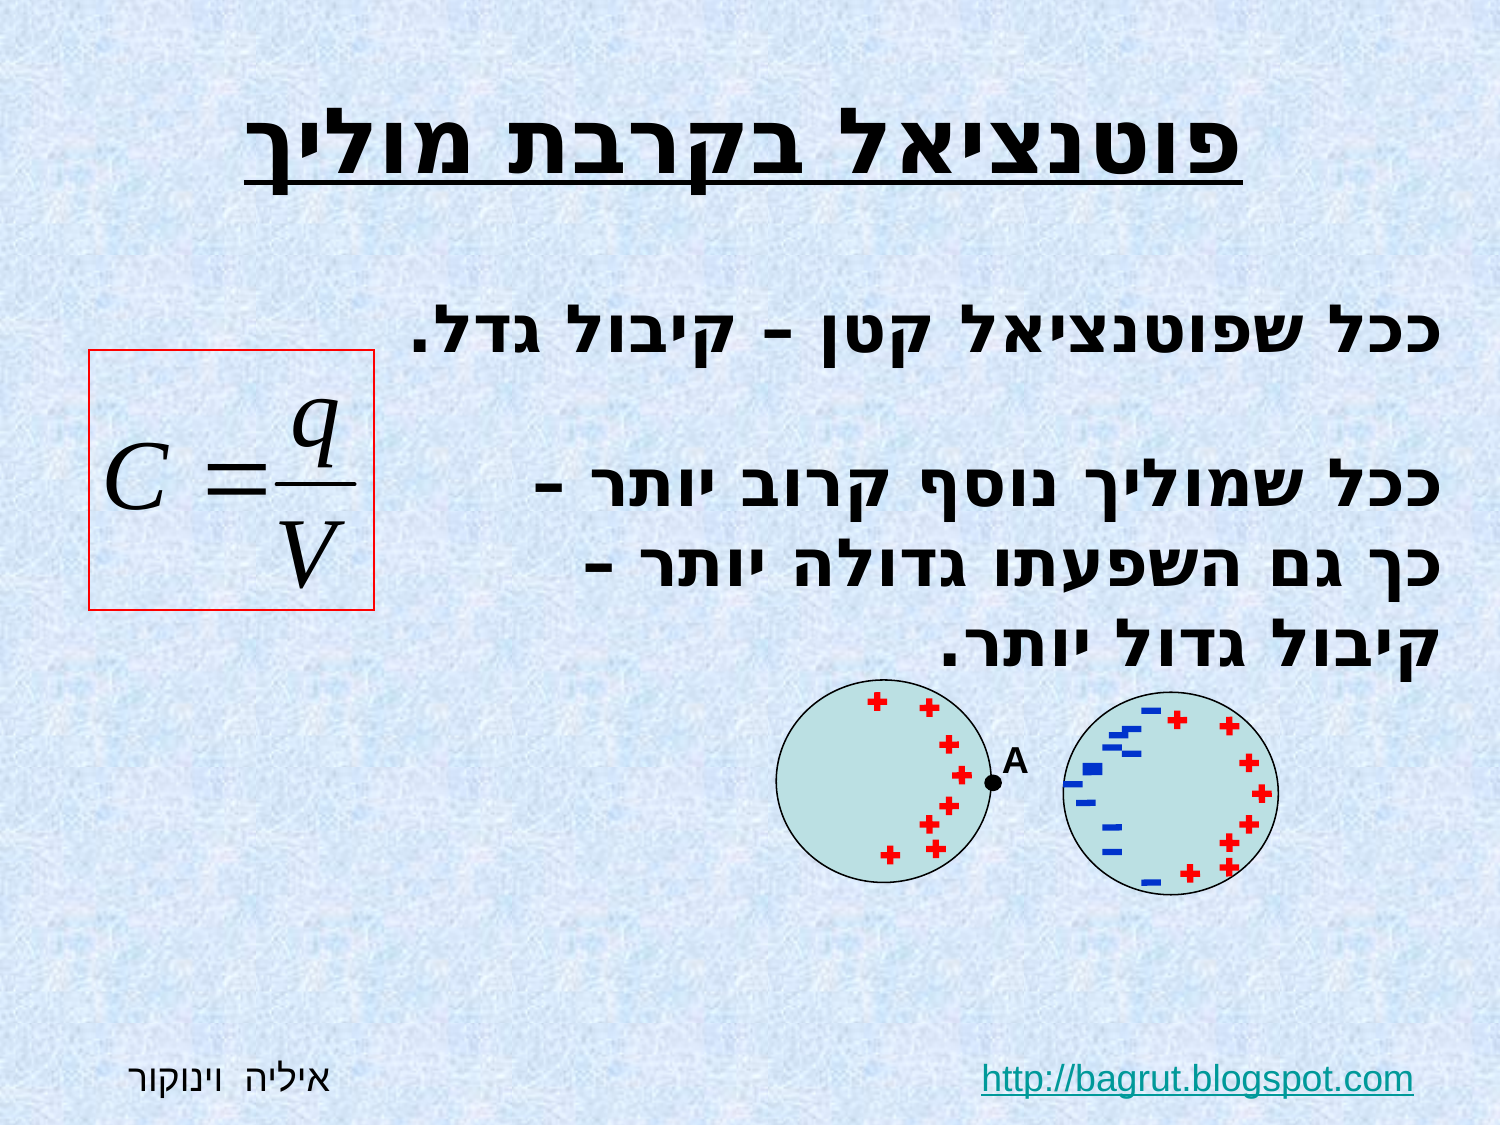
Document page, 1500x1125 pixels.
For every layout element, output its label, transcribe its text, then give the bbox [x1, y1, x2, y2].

text_box ככל שמוליך נוסף קרוב יותר – כך גם השפעתו גדולה יותר – קיבול גדול יותר. [442, 432, 1459, 688]
title פוטנציאל בקרבת מוליך [194, 66, 1293, 208]
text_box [775, 679, 1279, 895]
text_box ככל שפוטנציאל קטן – קיבול גדל. [194, 278, 1459, 374]
text_box http://bagrut.blogspot.com איליה וינוקור [94, 1046, 1430, 1107]
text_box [89, 350, 374, 610]
picture [0, 0, 1500, 1125]
